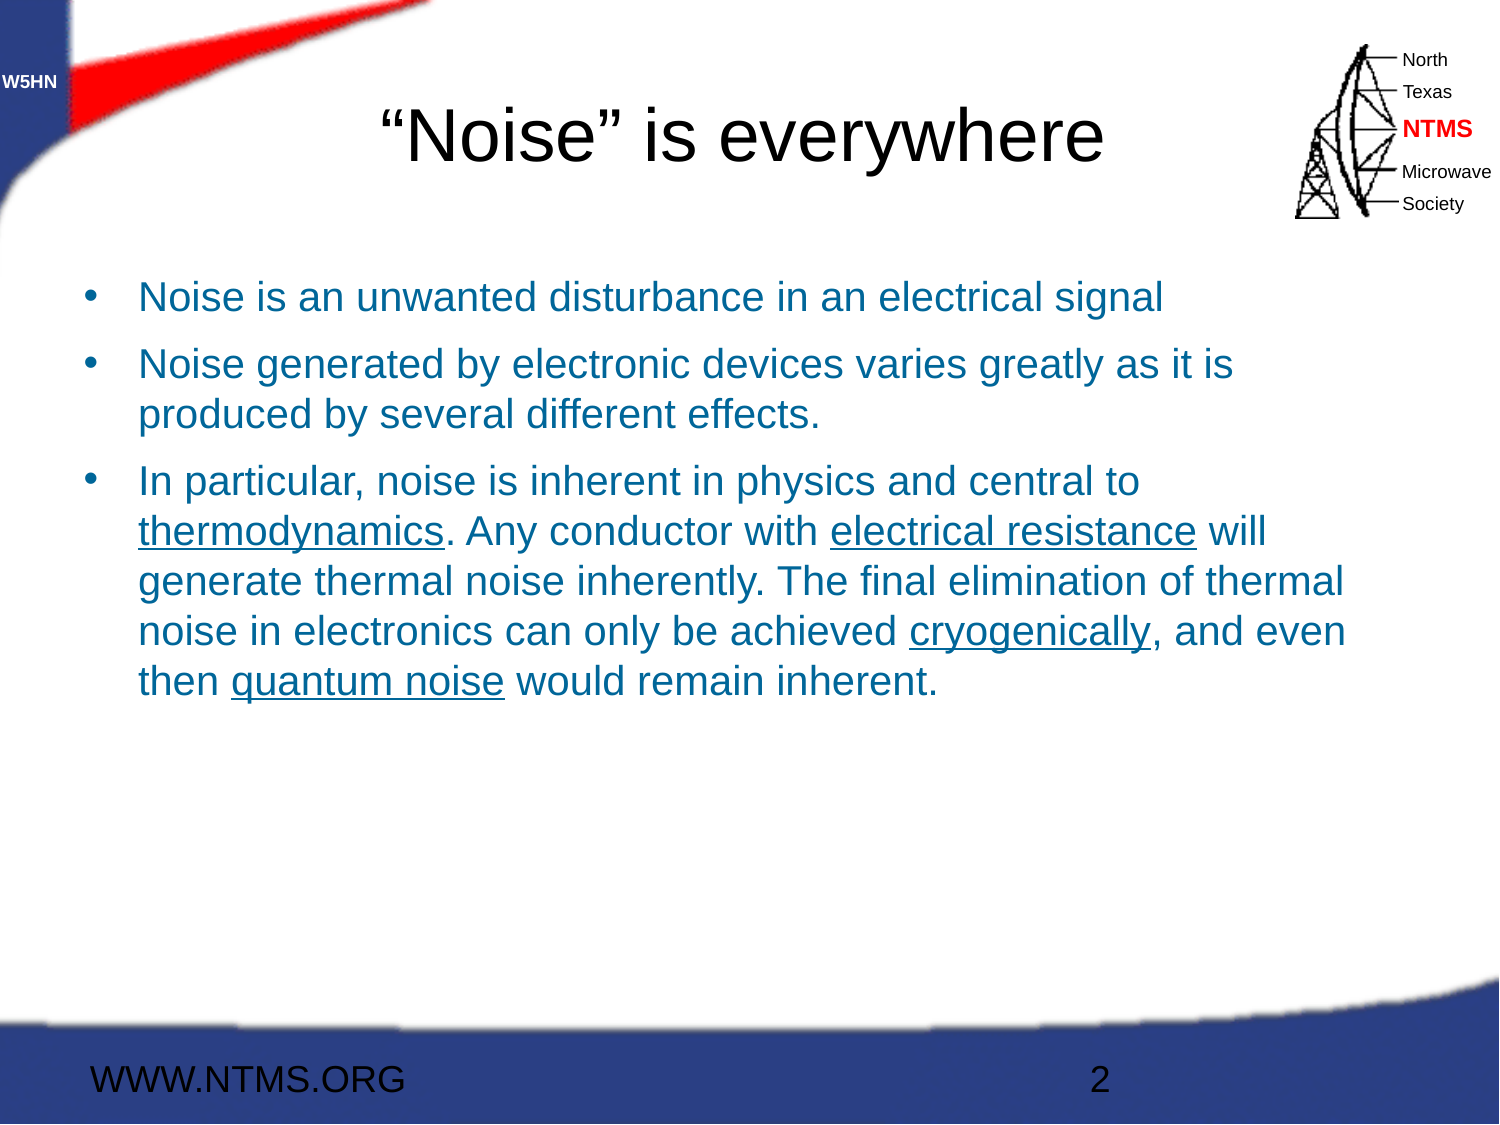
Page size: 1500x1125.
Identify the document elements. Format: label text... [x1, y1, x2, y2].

picture [0, 0, 1499, 1124]
slide_number 2 [1074, 1046, 1424, 1124]
footer WWW.NTMS.ORG [75, 1046, 549, 1124]
list Noise is an unwanted disturbance in an electrical signal Noise generated by electronic devices varies greatly as it is produced by several different effects. In particular, noise is inherent in physics and central to thermodynamics. Any conductor with electrical resistance will generate thermal noise inherently. The final elimination of thermal noise in electronics can only be achieved cryogenically, and even then quantum noise would remain inherent. [68, 262, 1419, 763]
title “Noise” is everywhere [212, 37, 1275, 225]
